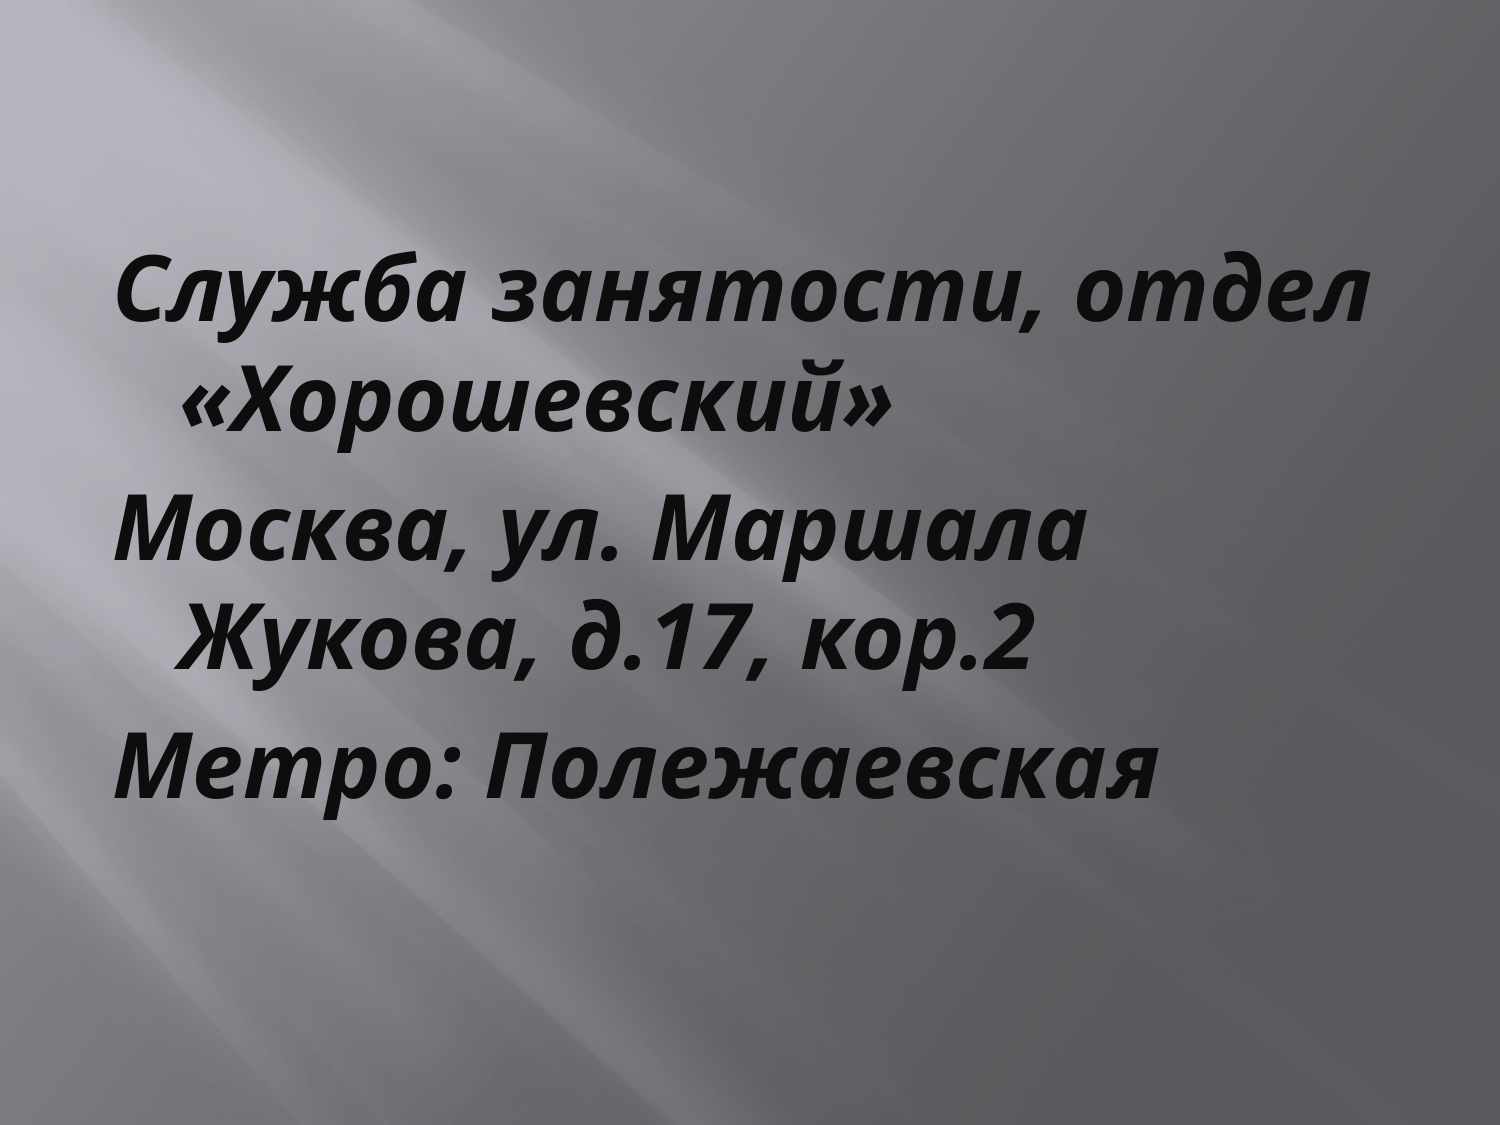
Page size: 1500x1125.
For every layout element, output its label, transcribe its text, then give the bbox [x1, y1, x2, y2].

list Служба занятости, отдел «Хорошевский» Москва, ул. Маршала Жукова, д.17, кор.2 Метро: Полежаевская [75, 222, 1425, 1079]
